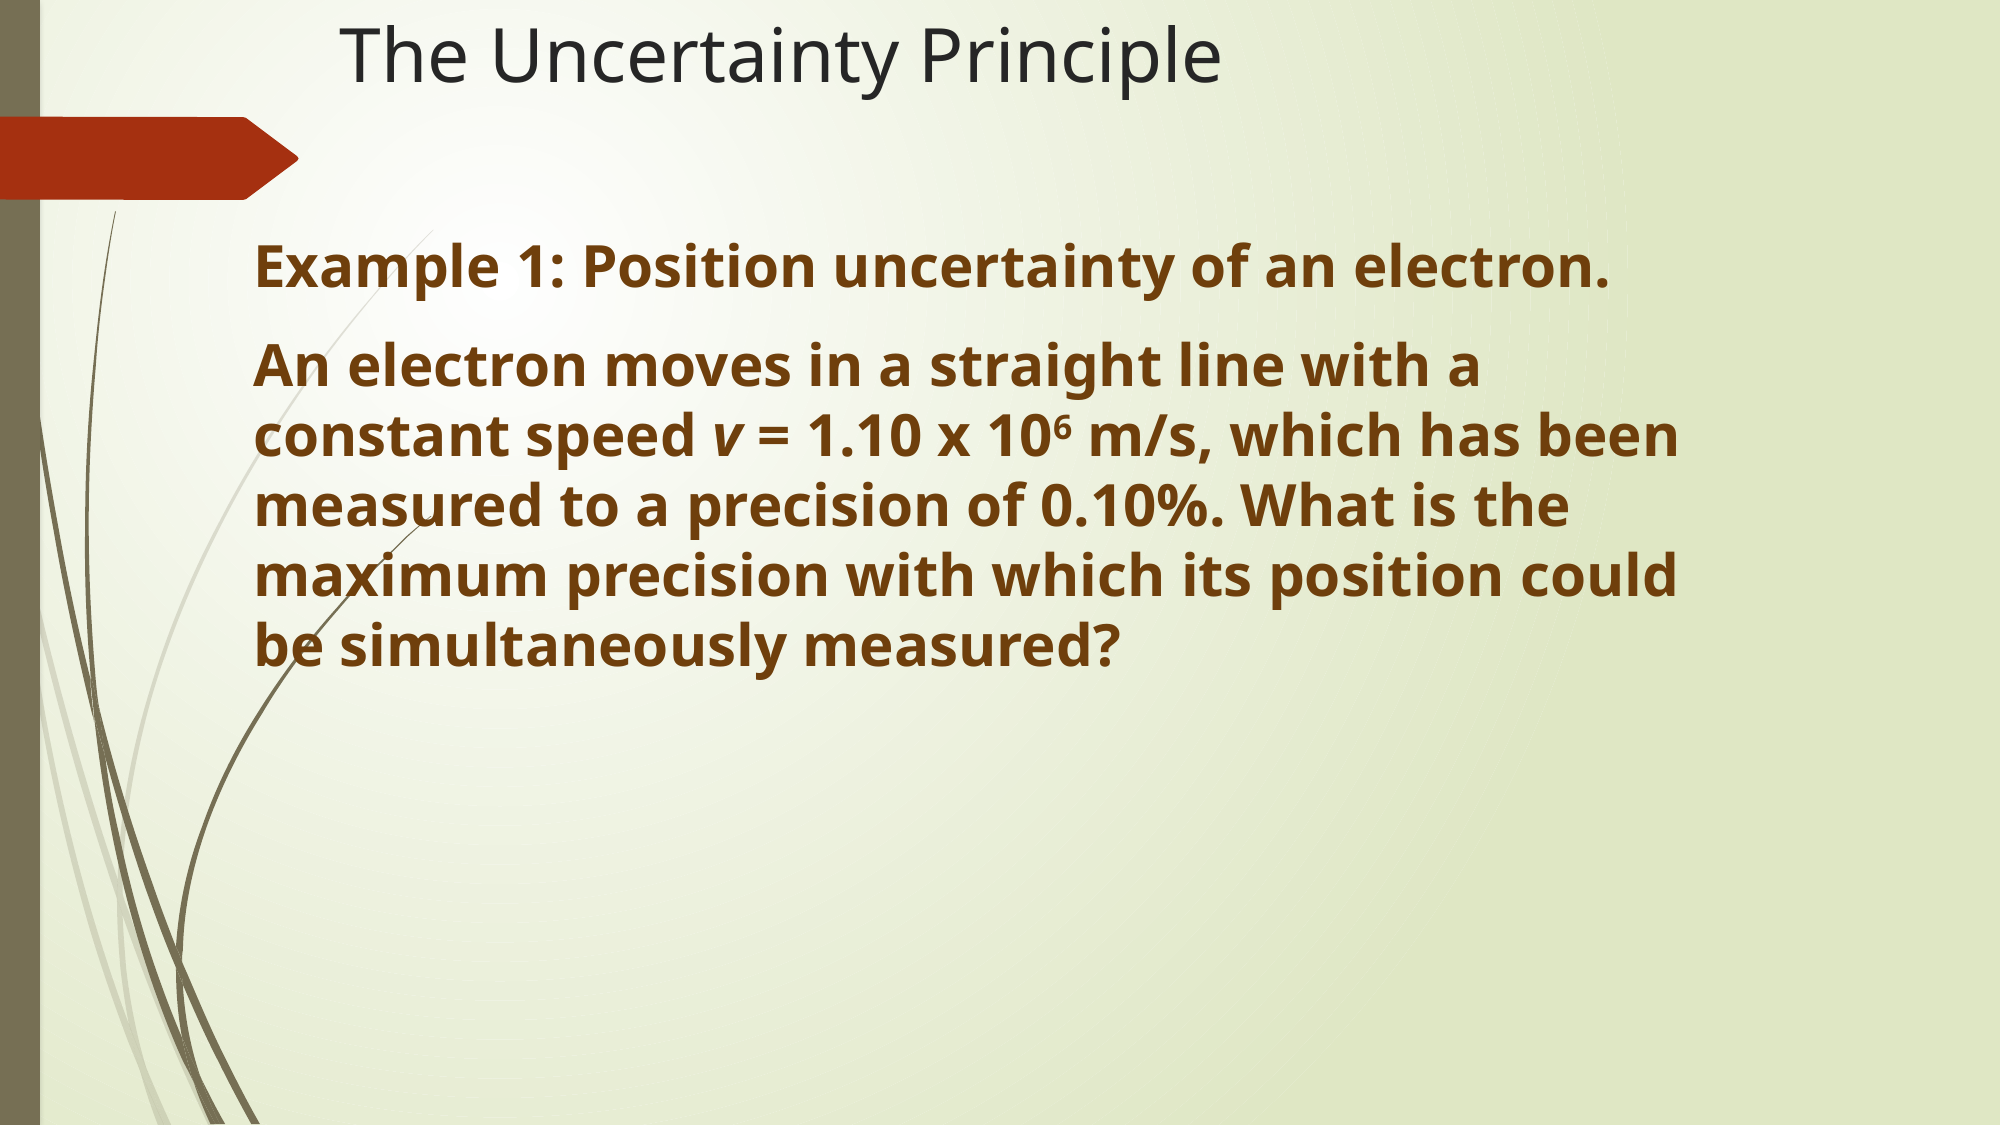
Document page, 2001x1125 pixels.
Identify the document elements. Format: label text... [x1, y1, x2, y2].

text_box Example 1: Position uncertainty of an electron. An electron moves in a straight line with a constant speed v = 1.10 x 106 m/s, which has been measured to a precision of 0.10%. What is the maximum precision with which its position could be simultaneously measured? [238, 222, 1753, 686]
title The Uncertainty Principle [324, 0, 1675, 209]
